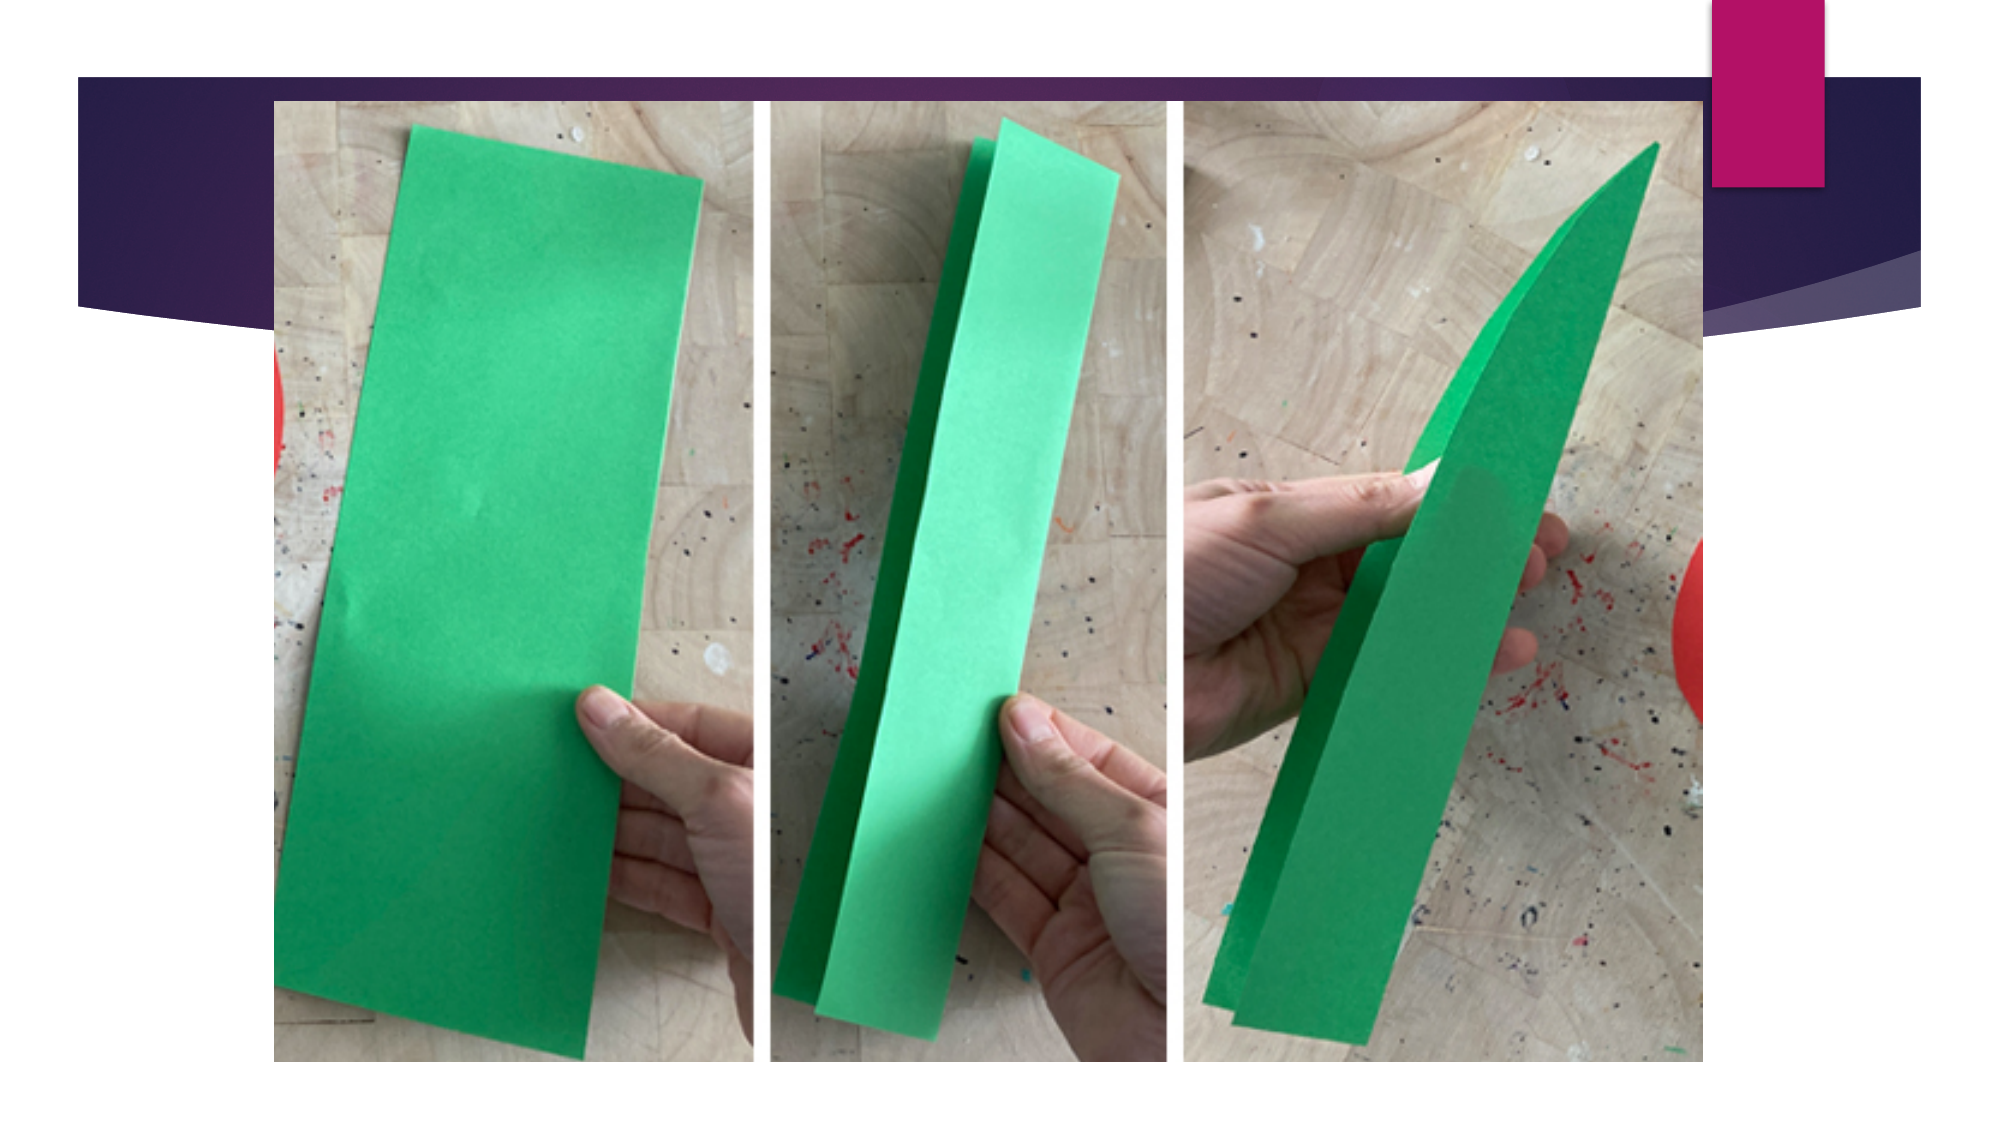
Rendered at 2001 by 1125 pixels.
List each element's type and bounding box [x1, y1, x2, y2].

list [273, 101, 1758, 1063]
